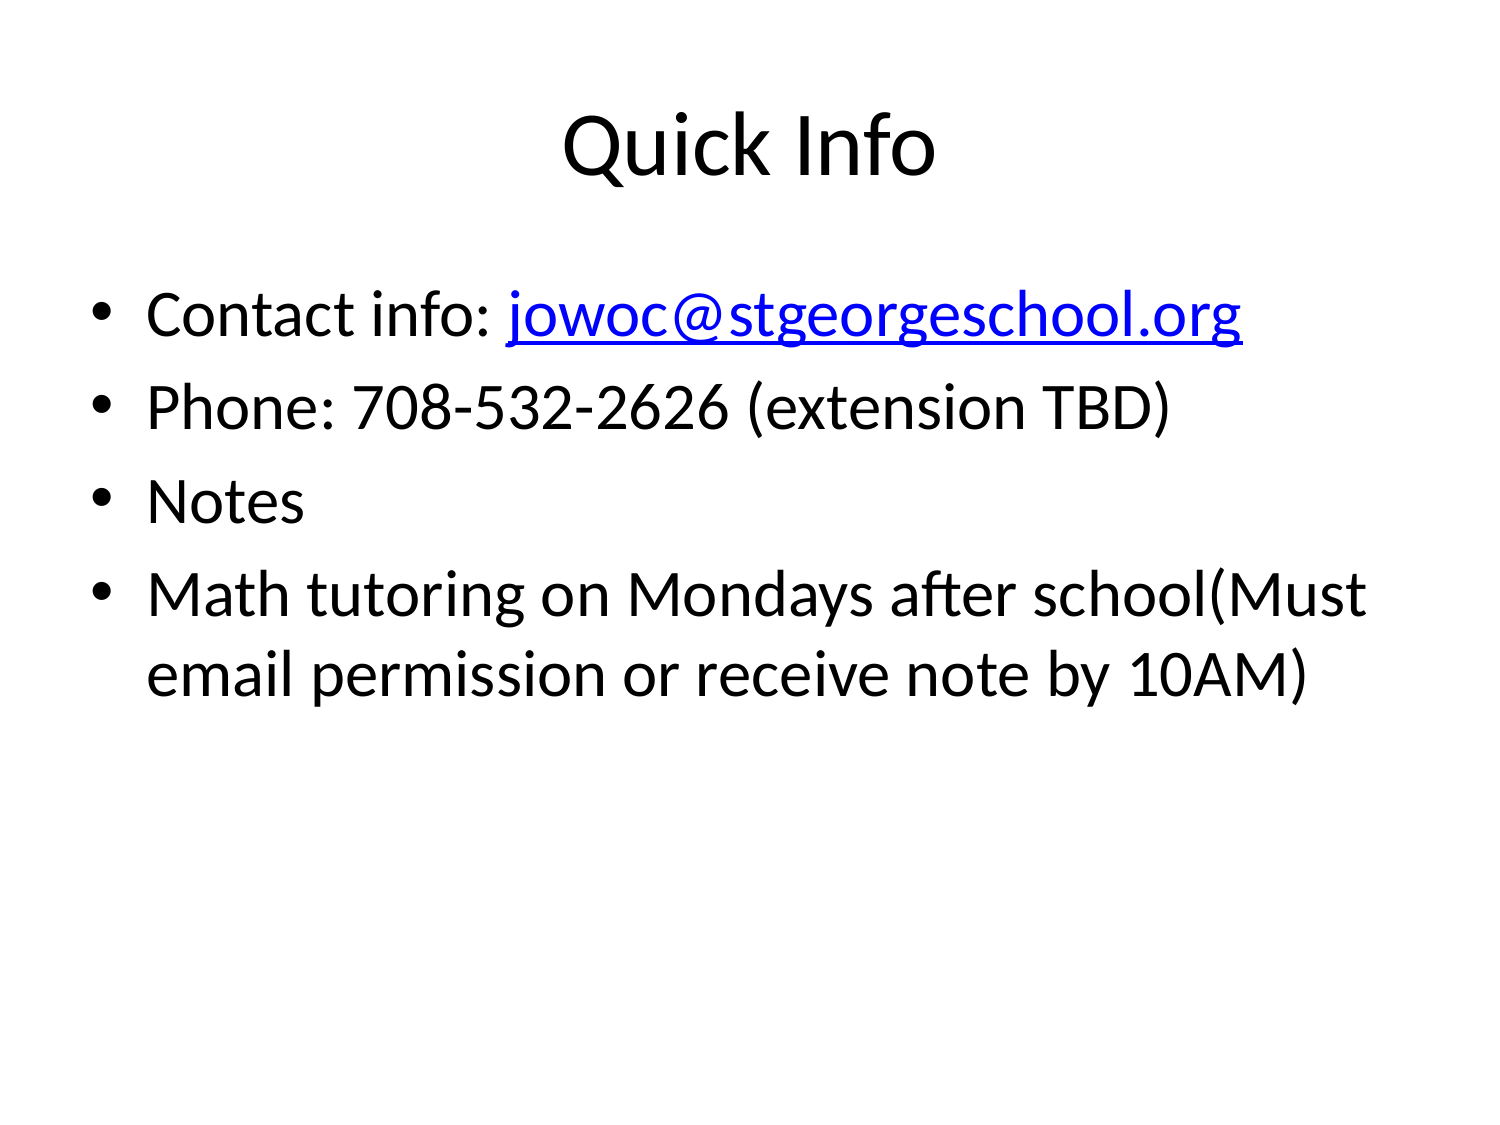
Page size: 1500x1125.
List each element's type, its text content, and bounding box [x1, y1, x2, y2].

list Contact info: jowoc@stgeorgeschool.org Phone: 708-532-2626 (extension TBD) Notes Math tutoring on Mondays after school(Must email permission or receive note by 10AM) [75, 262, 1425, 1005]
title Quick Info [75, 45, 1425, 233]
